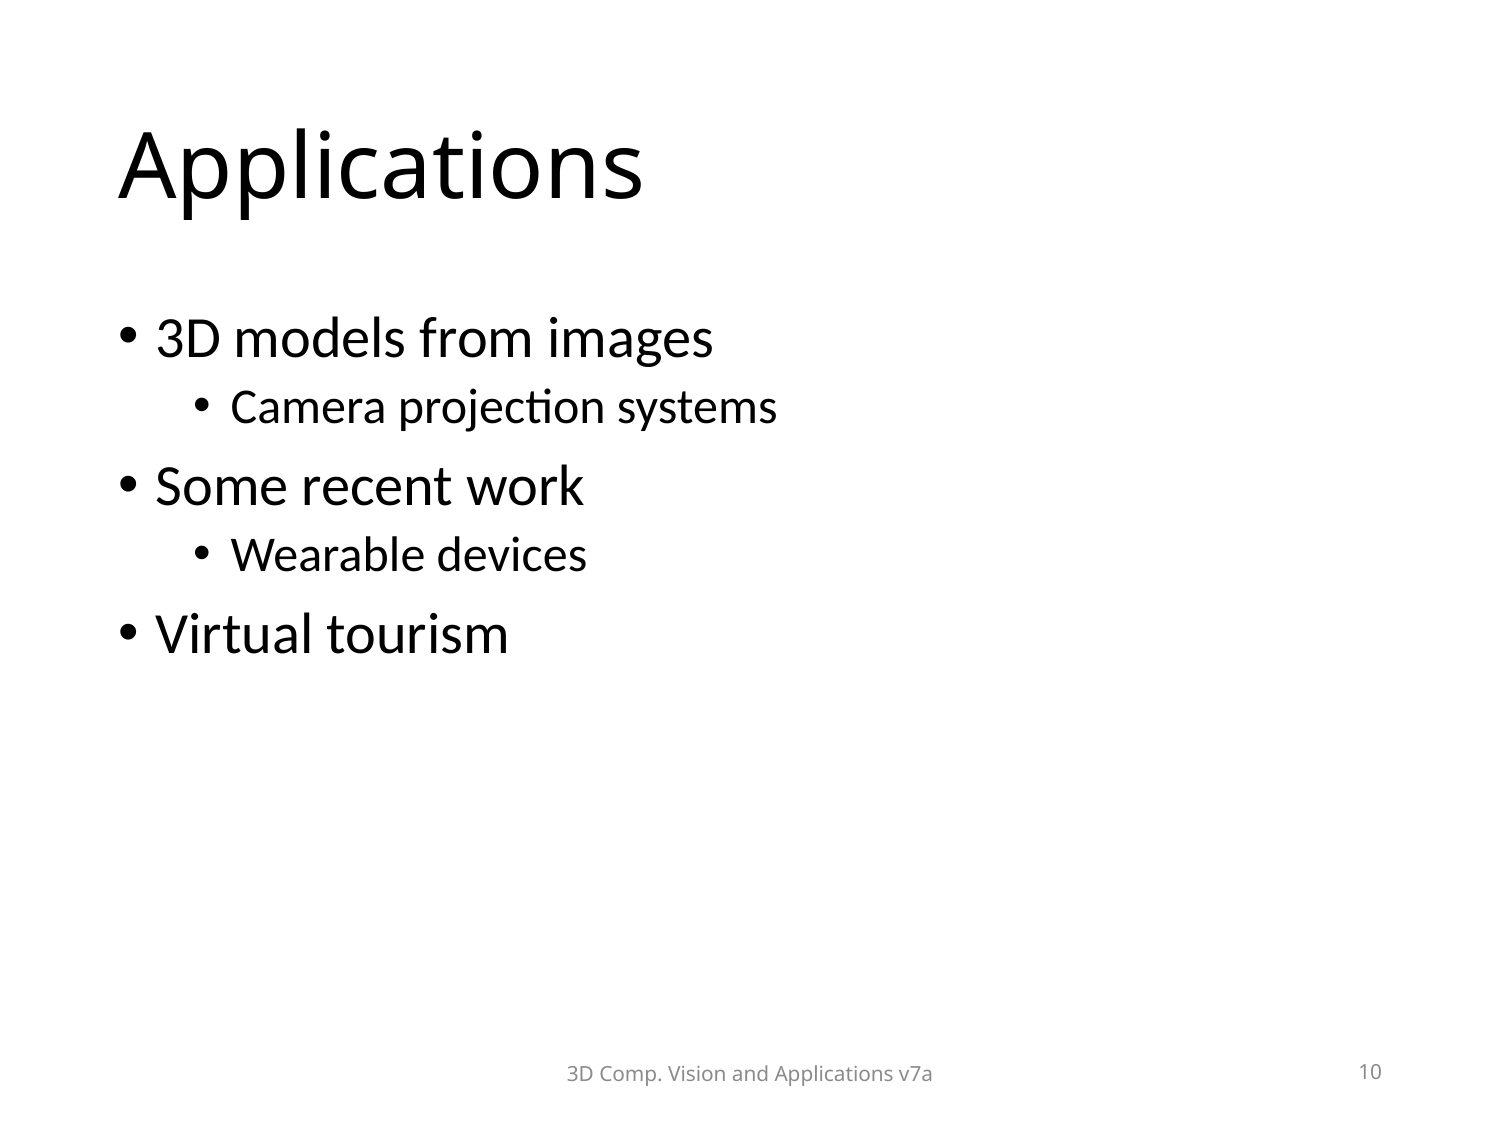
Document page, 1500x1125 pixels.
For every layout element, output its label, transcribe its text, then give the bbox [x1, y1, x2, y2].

footer 3D Comp. Vision and Applications v7a [496, 1042, 1004, 1103]
slide_number 10 [1059, 1042, 1397, 1103]
title Applications [103, 59, 1397, 278]
list 3D models from images Camera projection systems Some recent work Wearable devices Virtual tourism [103, 299, 1397, 1014]
